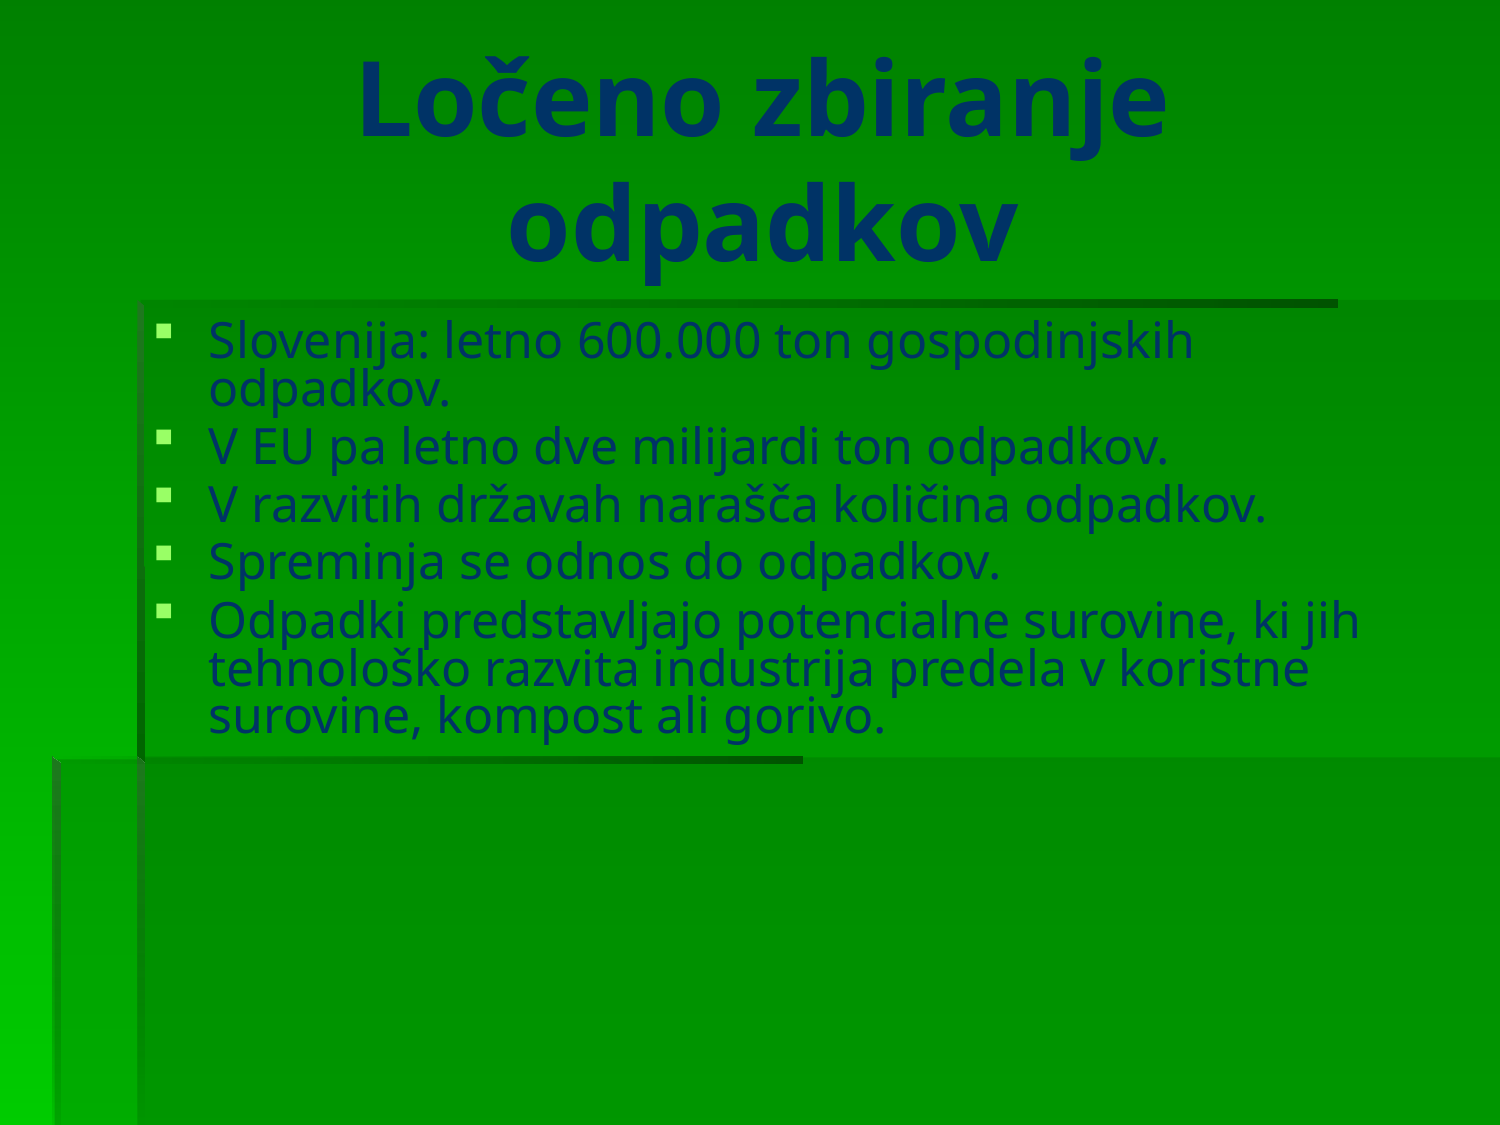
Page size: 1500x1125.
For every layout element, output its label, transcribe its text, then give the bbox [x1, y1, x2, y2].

list Slovenija: letno 600.000 ton gospodinjskih odpadkov. V EU pa letno dve milijardi ton odpadkov. V razvitih državah narašča količina odpadkov. Spreminja se odnos do odpadkov. Odpadki predstavljajo potencialne surovine, ki jih tehnološko razvita industrija predela v koristne surovine, kompost ali gorivo. [137, 312, 1452, 1001]
title Ločeno zbiranje odpadkov [74, 39, 1451, 276]
